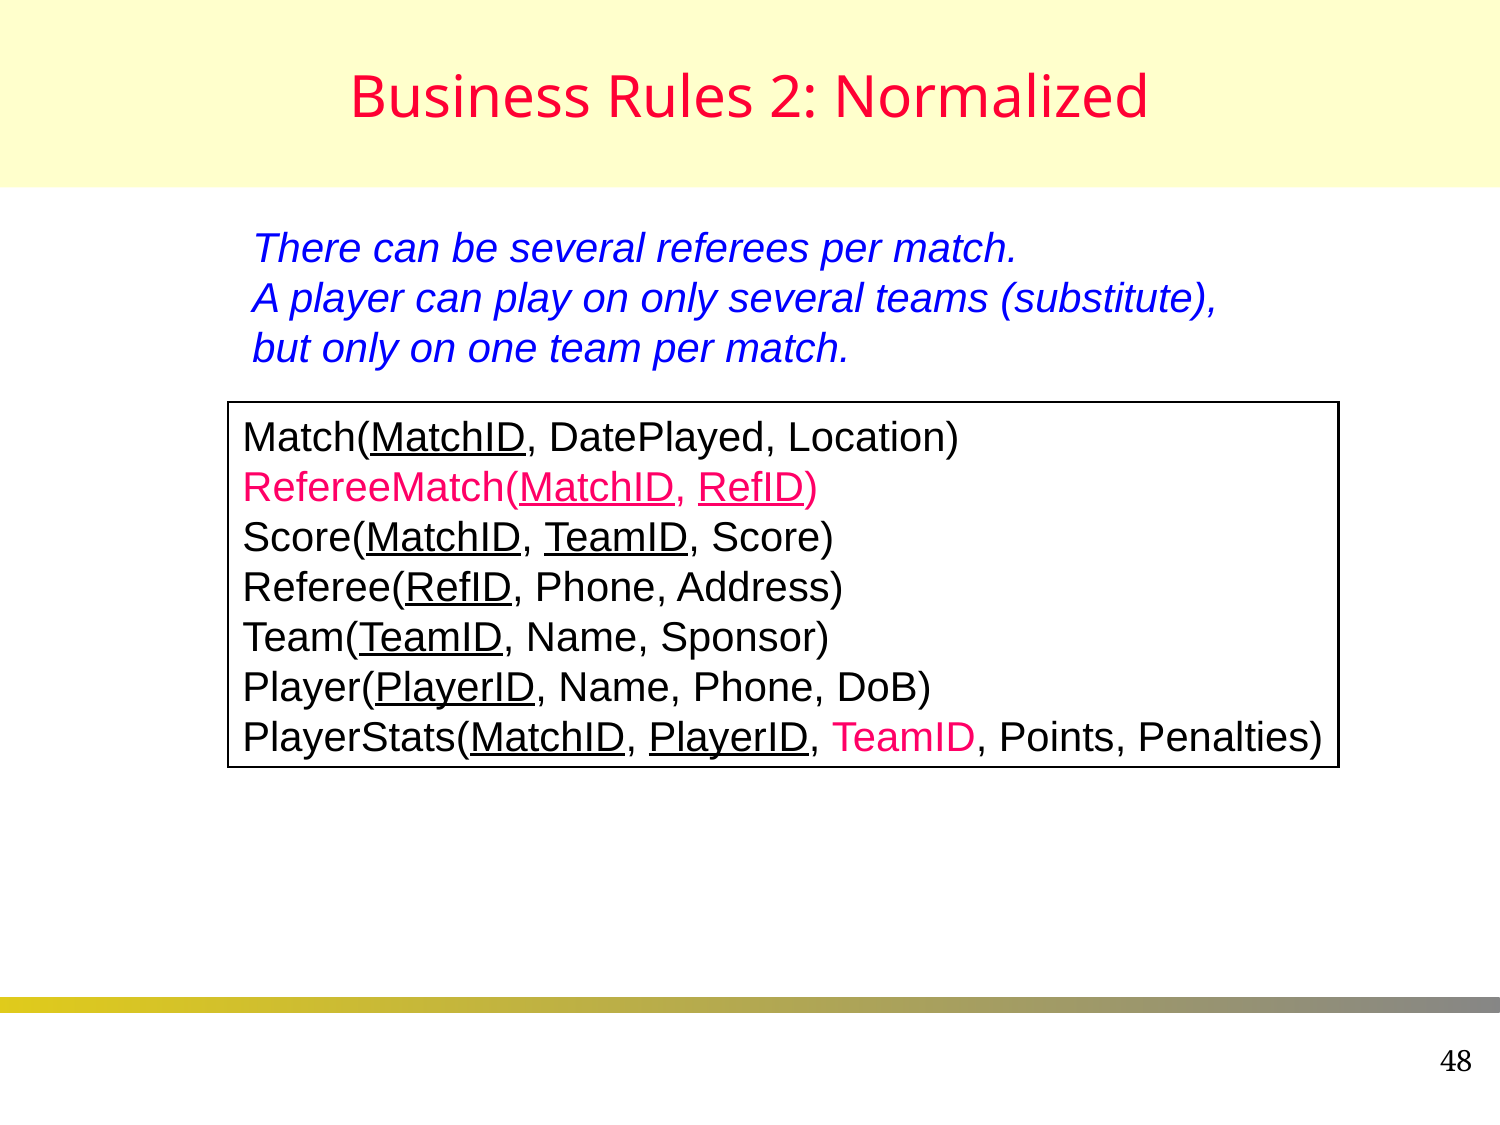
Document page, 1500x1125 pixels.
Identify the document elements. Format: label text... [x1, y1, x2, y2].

title Business Rules 2: Normalized [0, 0, 1500, 188]
slide_number 80 [211, 998, 215, 1012]
text_box Match(MatchID, DatePlayed, Location) RefereeMatch(MatchID, RefID) Score(MatchID, TeamID, Score) Referee(RefID, Phone, Address) Team(TeamID, Name, Sponsor) Player(PlayerID, Name, Phone, DoB) PlayerStats(MatchID, PlayerID, TeamID, Points, Penalties) [228, 401, 1339, 767]
slide_number 48 [1174, 1024, 1488, 1101]
text_box There can be several referees per match. A player can play on only several teams (substitute), but only on one team per match. [237, 213, 1234, 379]
